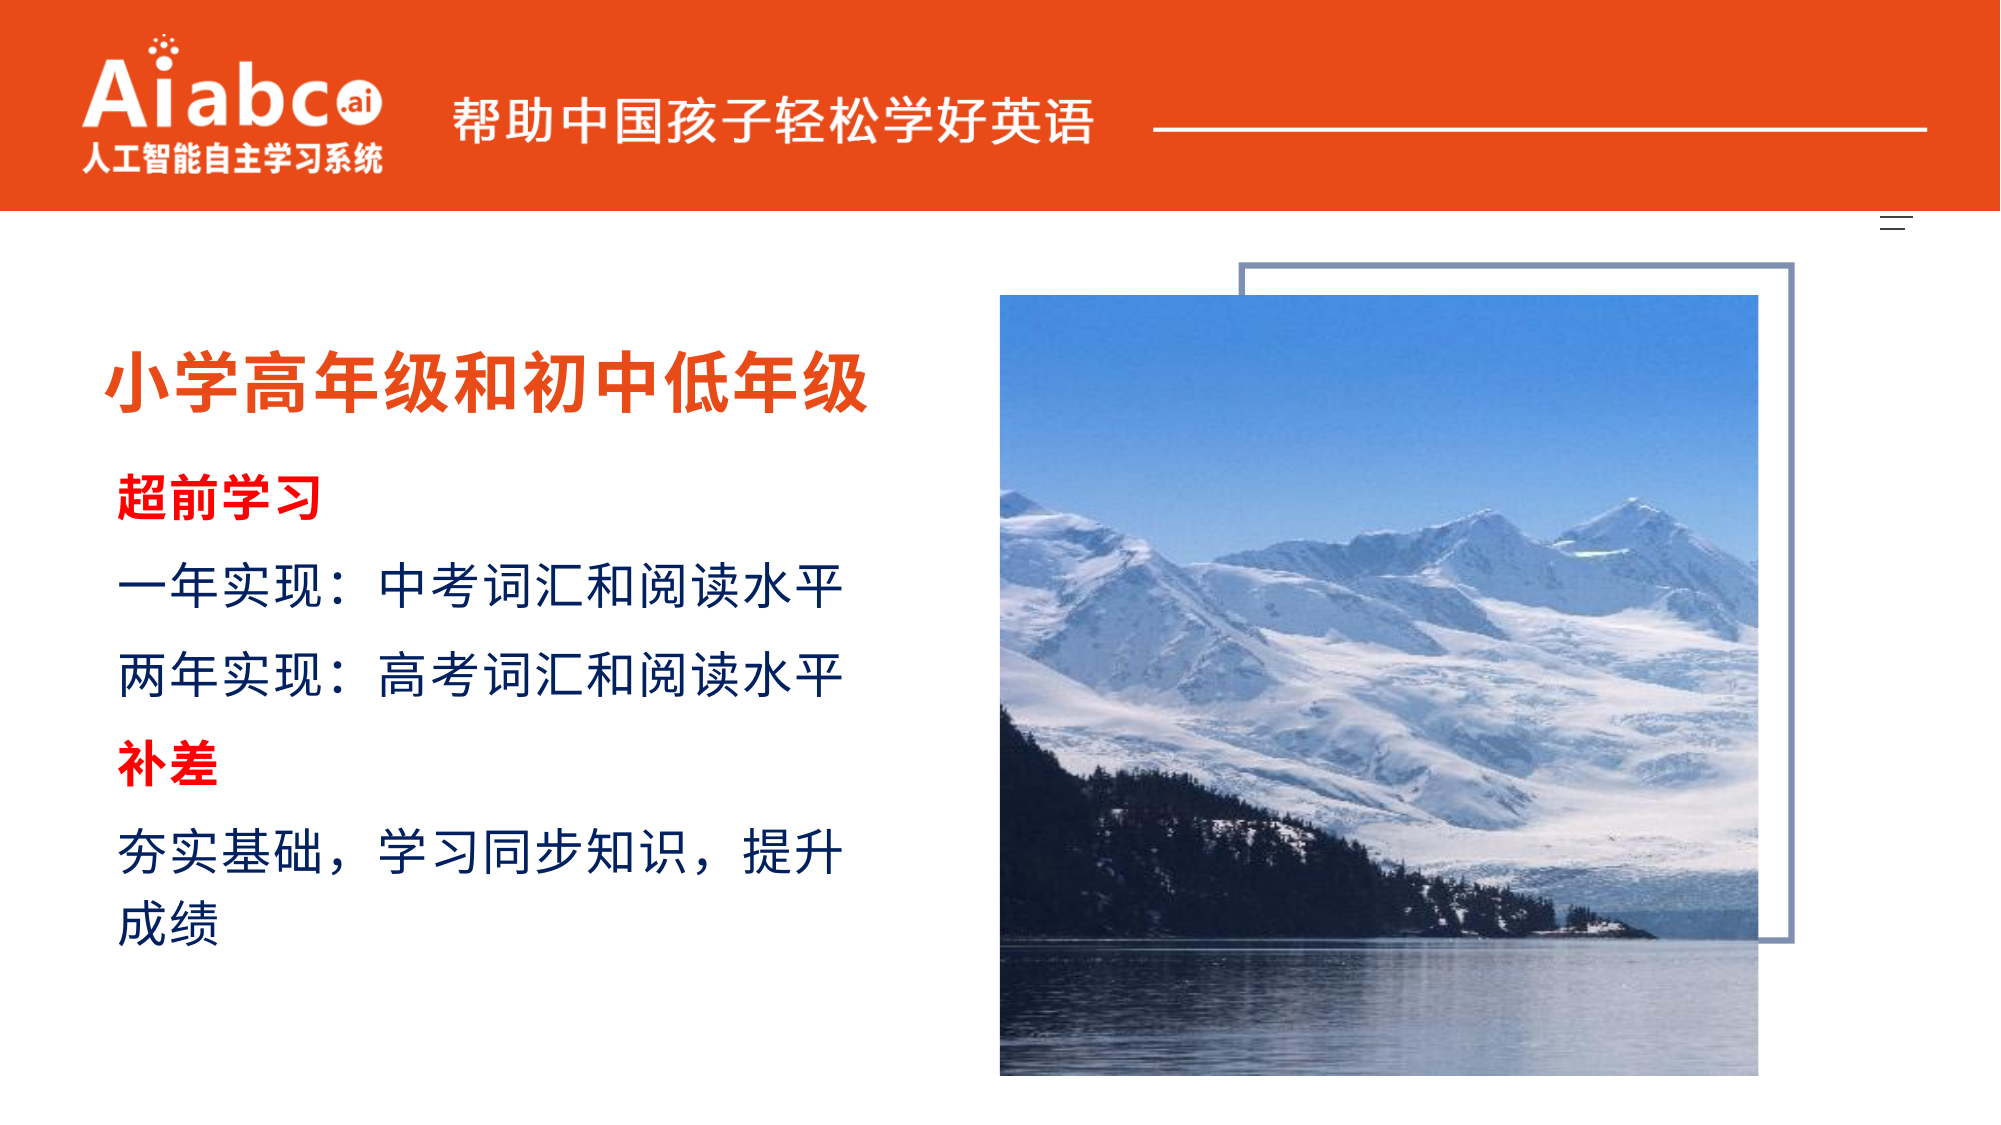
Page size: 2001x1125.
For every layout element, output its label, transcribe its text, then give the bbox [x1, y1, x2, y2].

text_box 超前学习 一年实现：中考词汇和阅读水平 两年实现：高考词汇和阅读水平 补差 夯实基础，学习同步知识，提升成绩 [107, 450, 864, 875]
text_box [1241, 264, 1793, 941]
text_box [1879, 216, 1914, 230]
picture [0, 0, 2000, 211]
picture [999, 295, 1759, 1076]
text_box 小学高年级和初中低年级 [92, 249, 898, 426]
